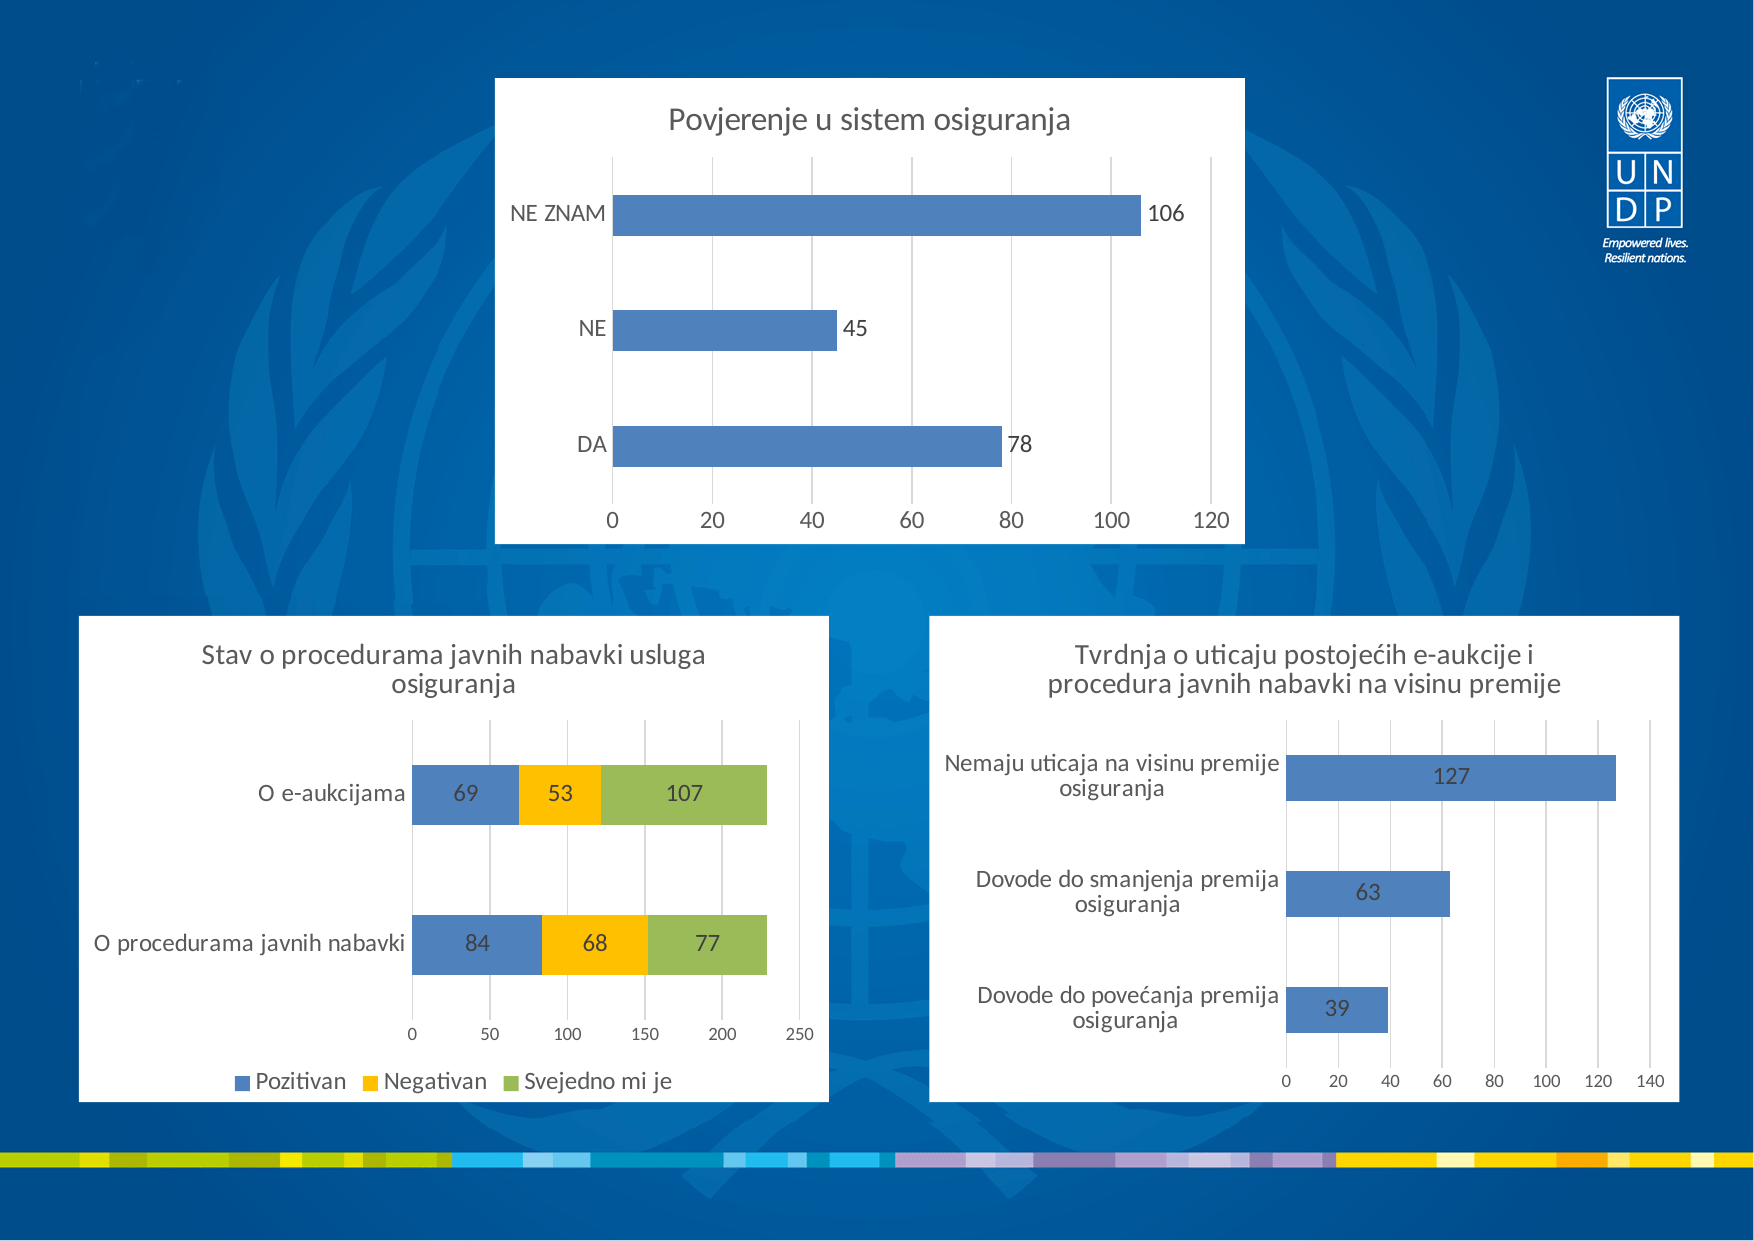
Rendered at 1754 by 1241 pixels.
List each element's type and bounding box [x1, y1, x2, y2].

chart [78, 615, 830, 1103]
picture [0, 0, 1754, 1241]
chart [929, 615, 1680, 1103]
chart [494, 77, 1246, 545]
